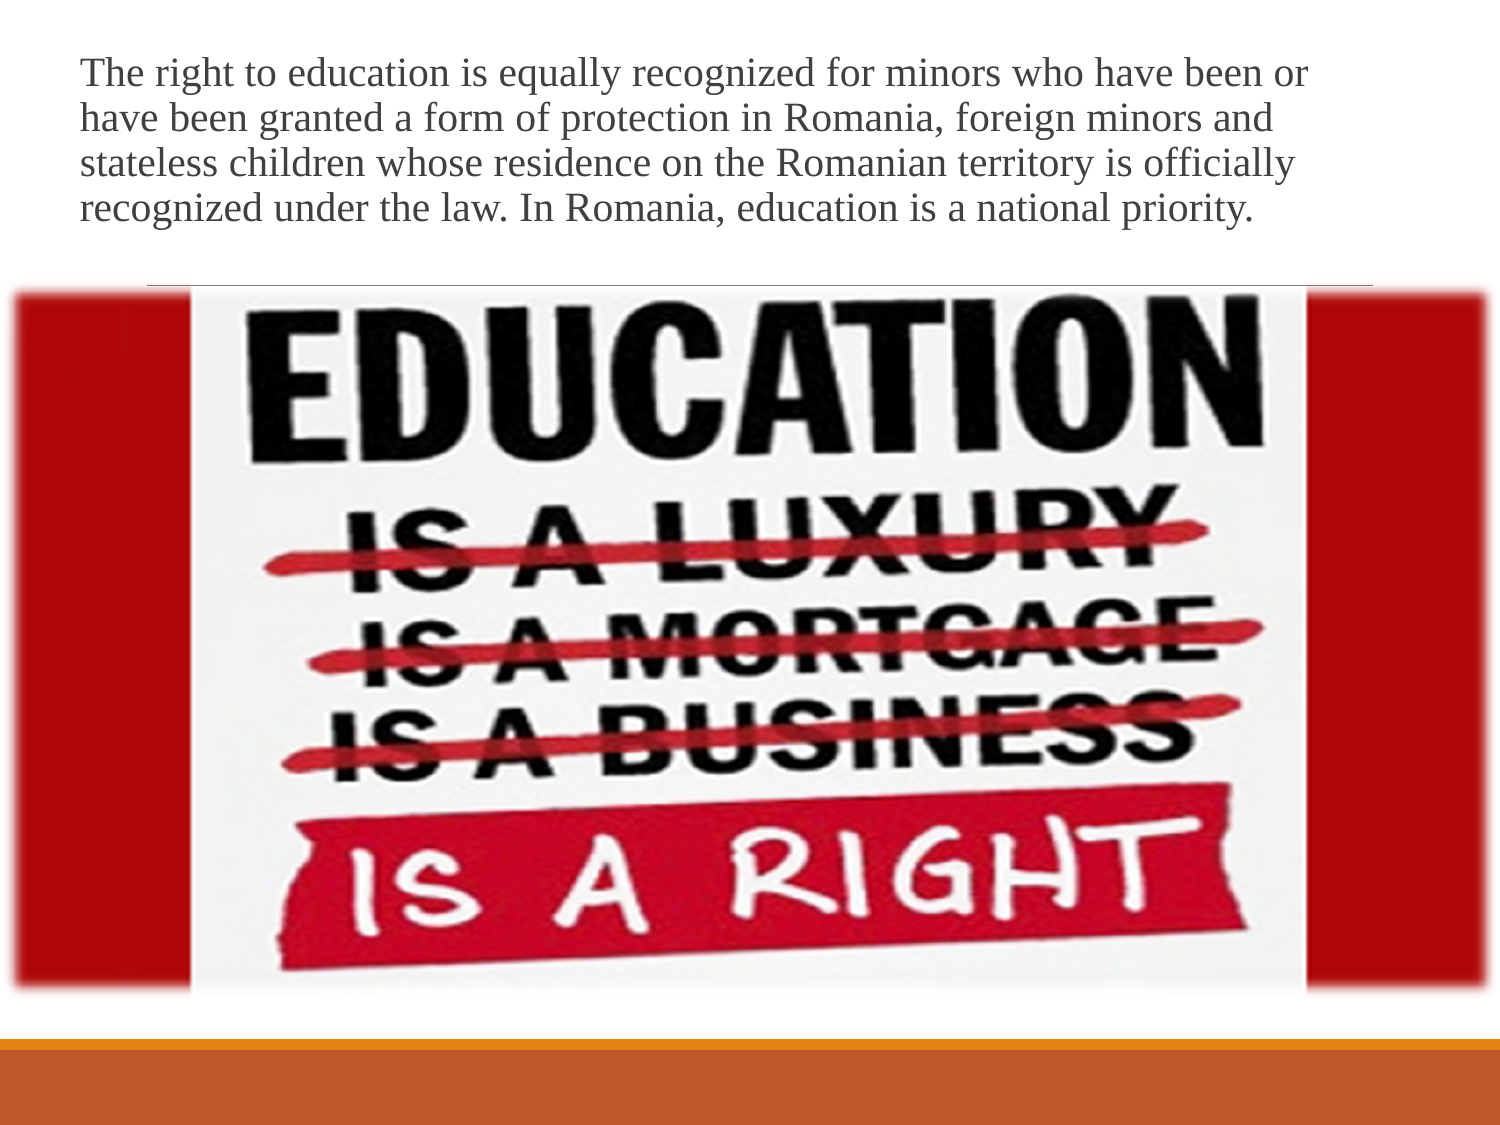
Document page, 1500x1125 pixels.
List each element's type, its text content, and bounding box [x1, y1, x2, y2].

list The right to education is equally recognized for minors who have been or have been granted a form of protection in Romania, foreign minors and stateless children whose residence on the Romanian territory is officially recognized under the law. In Romania, education is a national priority. [64, 42, 1373, 275]
picture [0, 278, 1500, 1002]
